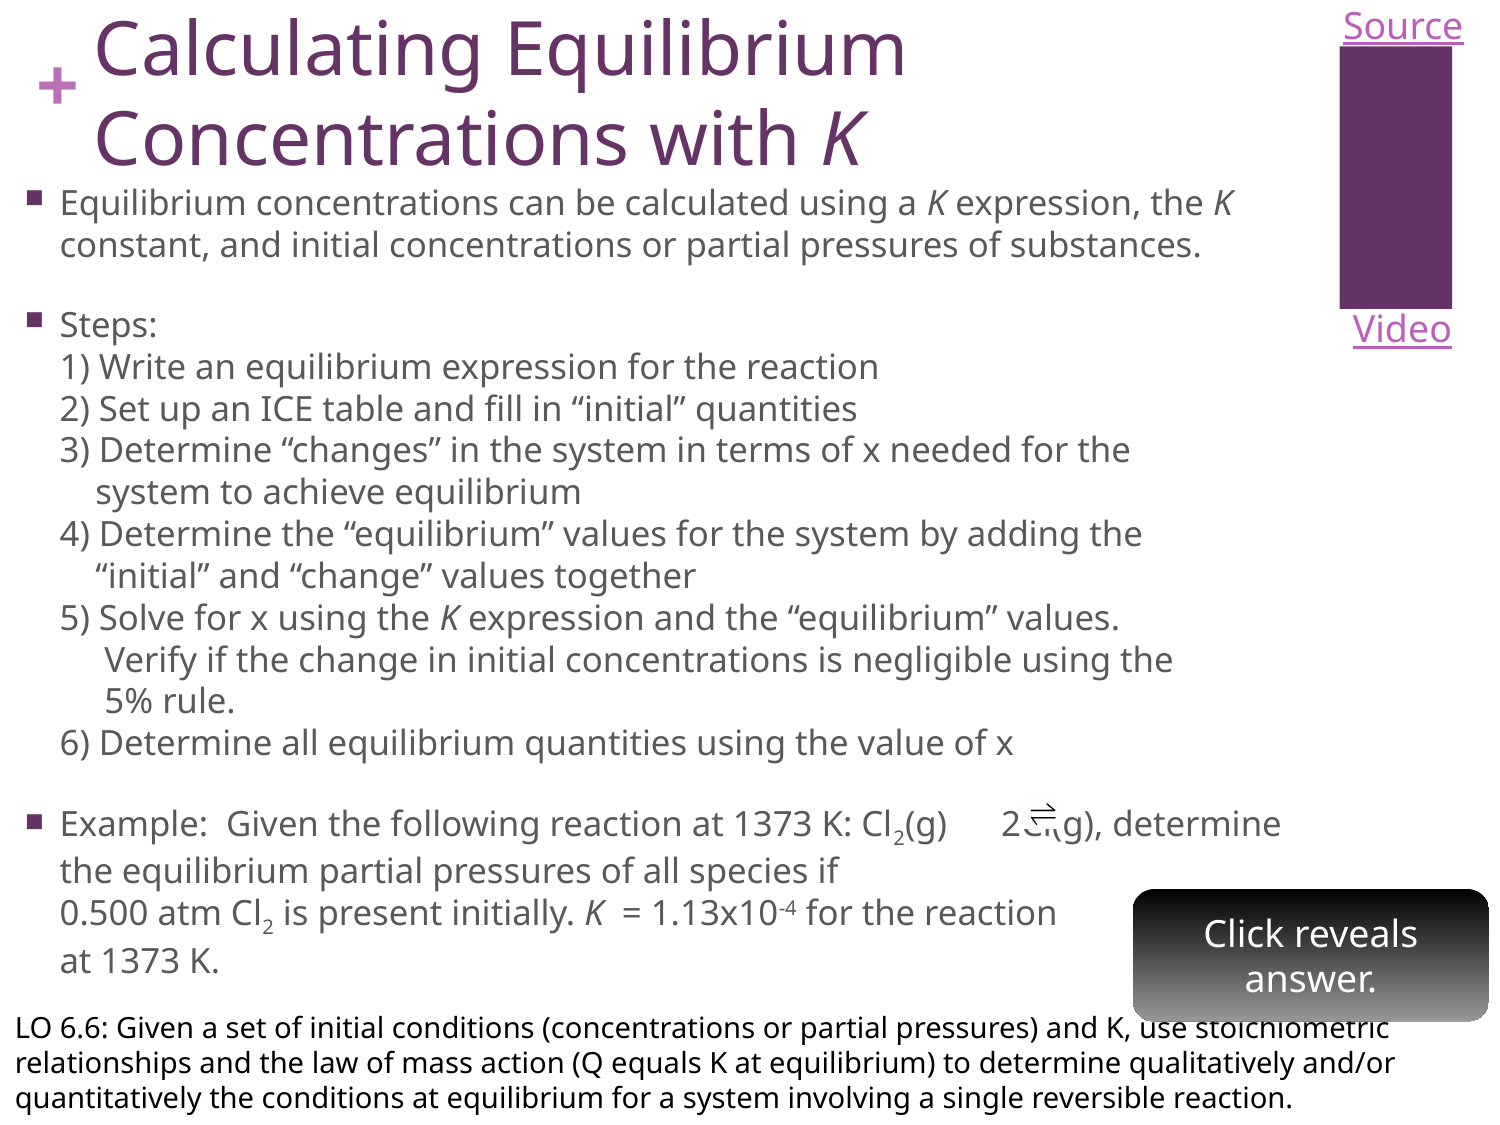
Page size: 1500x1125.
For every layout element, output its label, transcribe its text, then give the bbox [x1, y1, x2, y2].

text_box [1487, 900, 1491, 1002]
list Equilibrium concentrations can be calculated using a K expression, the K constant, and initial concentrations or partial pressures of substances. Steps: 1) Write an equilibrium expression for the reaction 2) Set up an ICE table and fill in “initial” quantities 3) Determine “changes” in the system in terms of x needed for the system to achieve equilibrium 4) Determine the “equilibrium” values for the system by adding the “initial” and “change” values together 5) Solve for x using the K expression and the “equilibrium” values. Verify if the change in initial concentrations is negligible using the 5% rule. 6) Determine all equilibrium quantities using the value of x Example: Given the following reaction at 1373 K: Cl2(g) 2Cl(g), determine the equilibrium partial pressures of all species if 0.500 atm Cl2 is present initially. K = 1.13x10-4 for the reaction at 1373 K. [9, 172, 1306, 995]
text_box Click reveals answer. [1132, 888, 1490, 1022]
text_box Source [1328, 0, 1489, 61]
picture [1021, 798, 1063, 829]
text_box LO 6.6: Given a set of initial conditions (concentrations or partial pressures) and K, use stoichiometric relationships and the law of mass action (Q equals K at equilibrium) to determine qualitatively and/or quantitatively the conditions at equilibrium for a system involving a single reversible reaction. [0, 1002, 1500, 1125]
title Calculating Equilibrium Concentrations with K [78, 0, 1418, 176]
text_box Video [1338, 297, 1485, 364]
